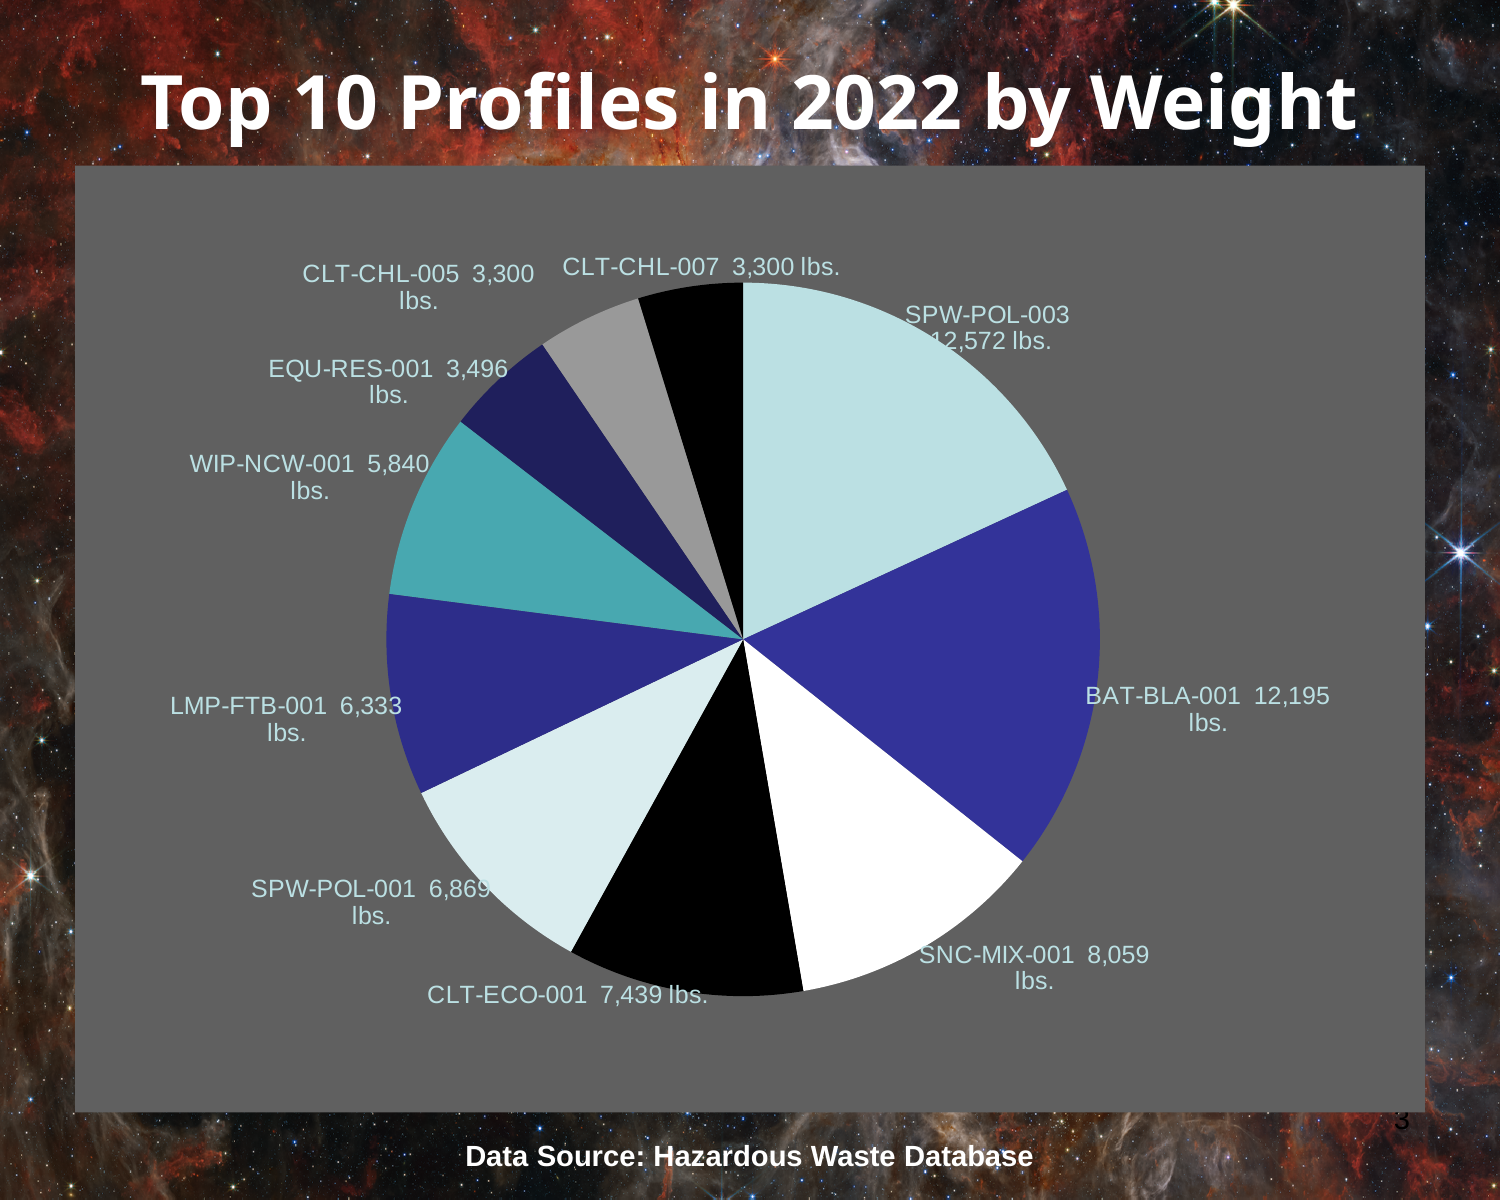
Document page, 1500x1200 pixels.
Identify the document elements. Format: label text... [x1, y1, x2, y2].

title Top 10 Profiles in 2022 by Weight [74, 0, 1426, 165]
footer Data Source: Hazardous Waste Database [437, 1129, 1063, 1176]
picture [0, 0, 1500, 1200]
slide_number 3 [1074, 1120, 1426, 1177]
chart [74, 165, 1426, 1113]
